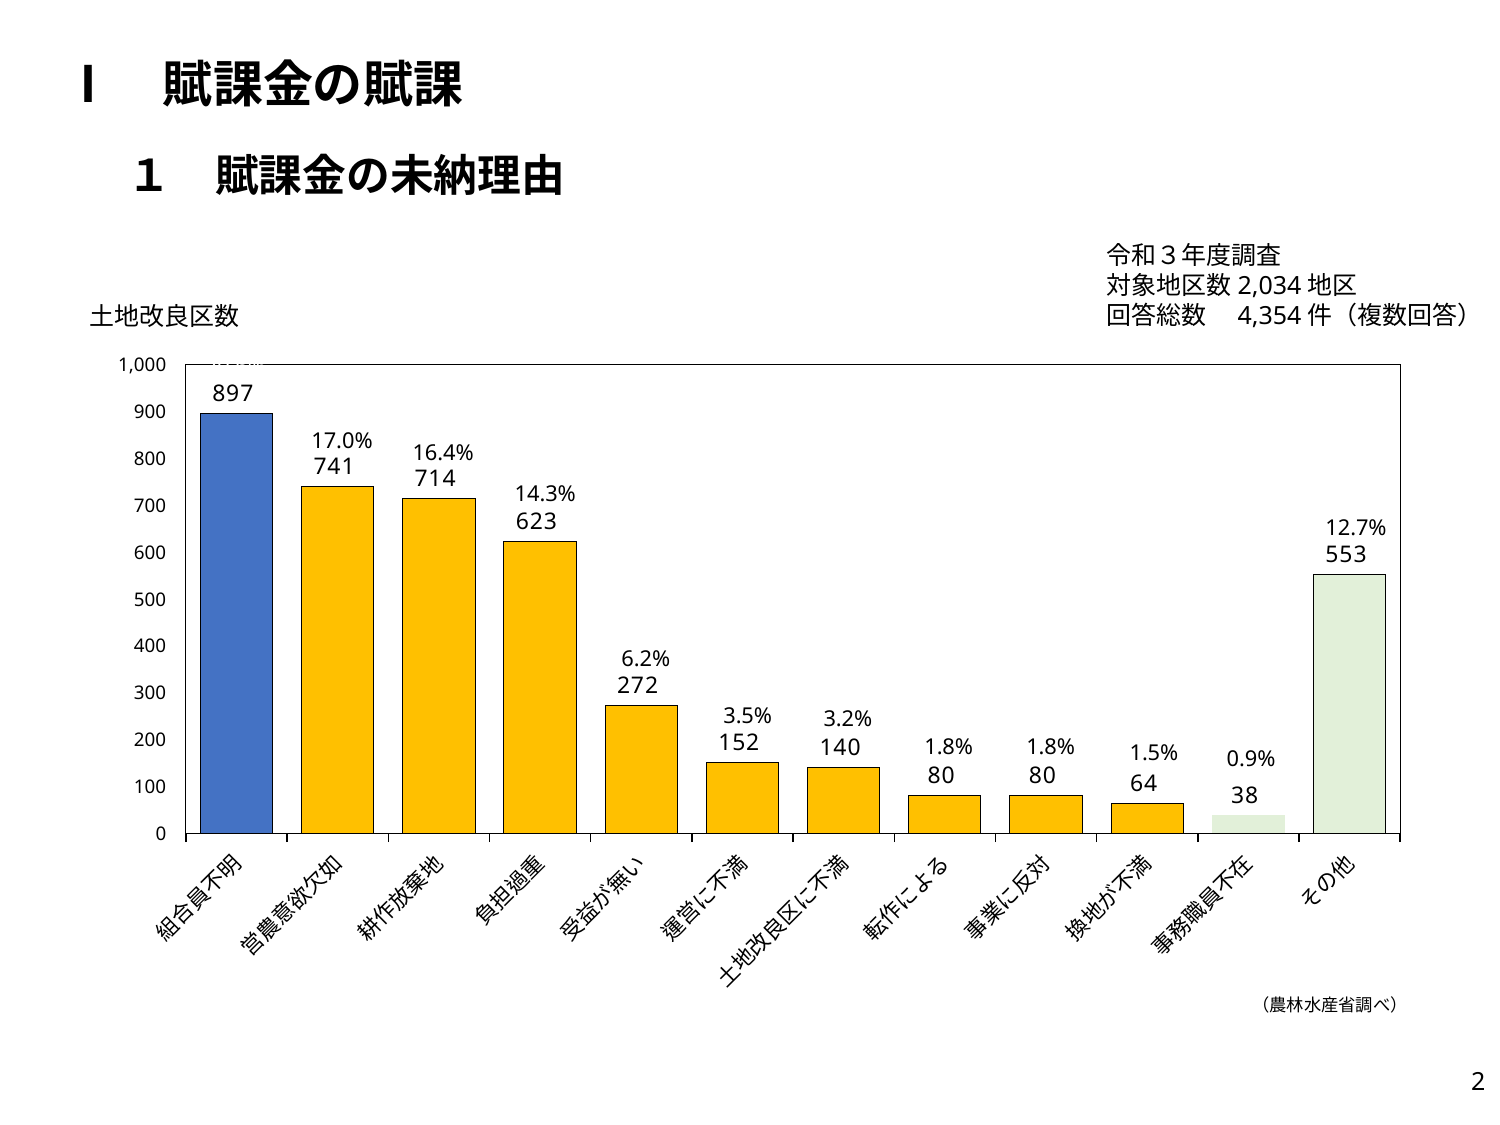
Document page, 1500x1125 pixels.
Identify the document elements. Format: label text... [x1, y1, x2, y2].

text_box 令和３年度調査 対象地区数2,034地区 回答総数 4,354件（複数回答） [1091, 232, 1498, 337]
chart [53, 315, 1447, 1080]
title １ 賦課金の未納理由 [0, 146, 750, 209]
text_box 2 [1316, 1058, 1500, 1125]
text_box 土地改良区数 [71, 292, 258, 315]
text_box Ⅰ 賦課金の賦課 [0, 52, 1331, 110]
